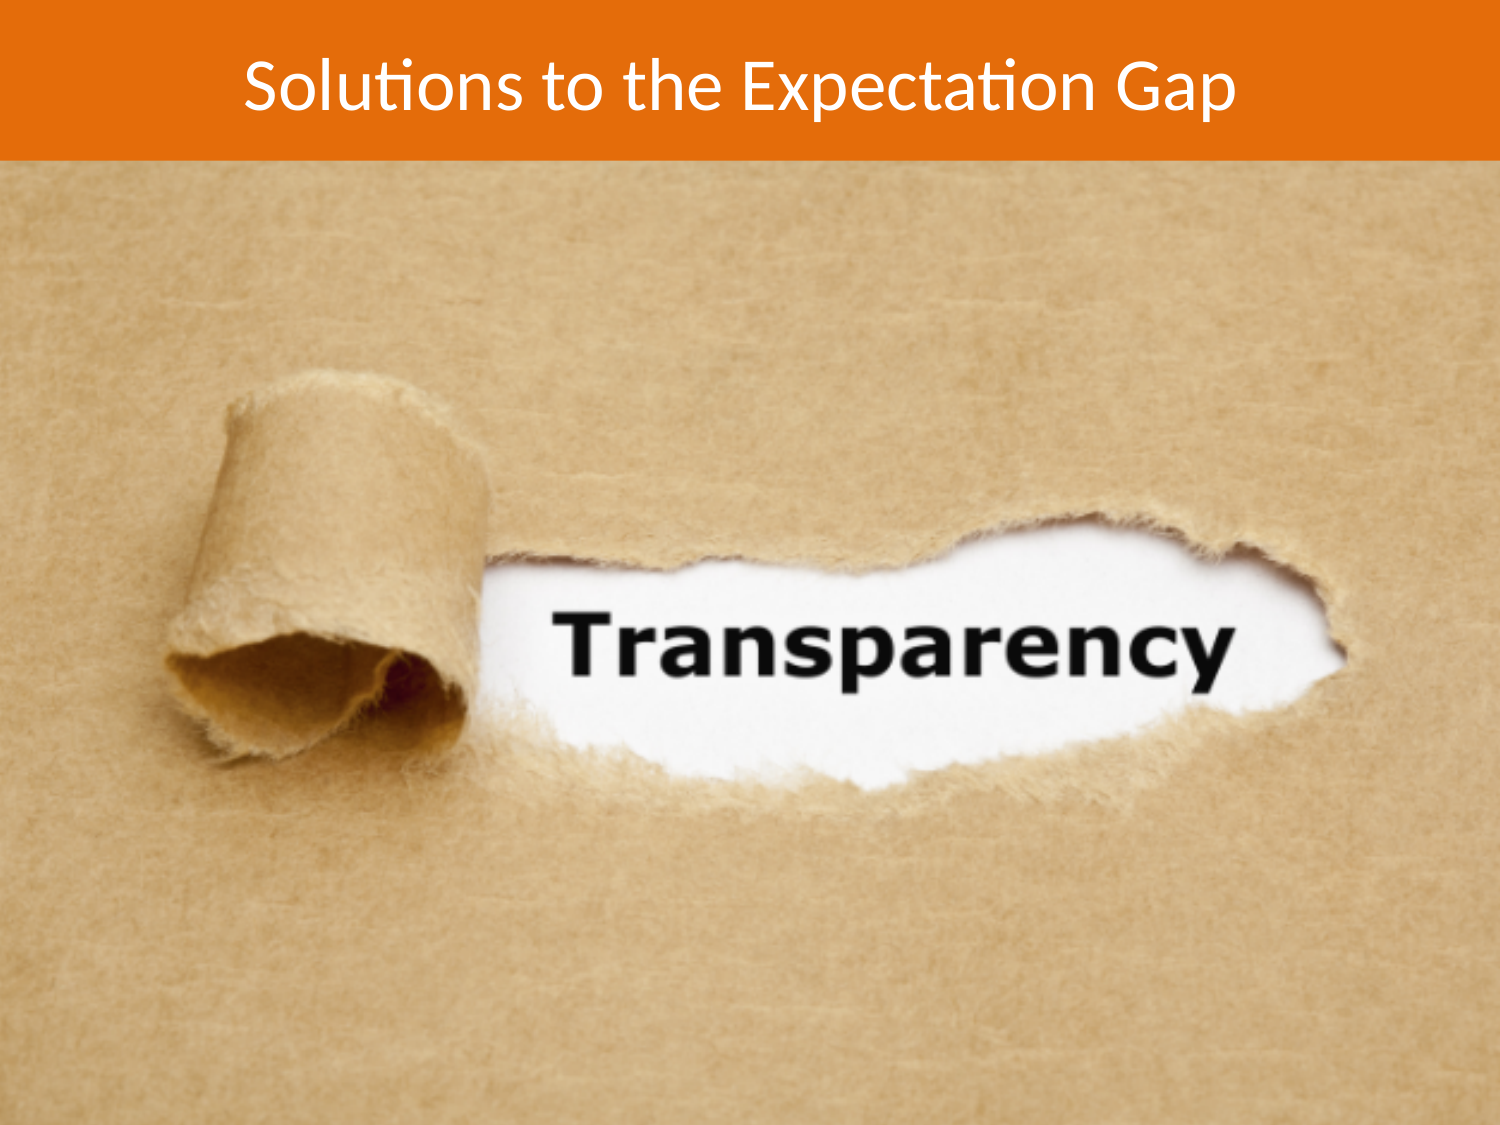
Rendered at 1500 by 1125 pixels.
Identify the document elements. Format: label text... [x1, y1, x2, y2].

picture [0, 160, 1500, 1125]
text_box Solutions to the Expectation Gap [0, 0, 1500, 160]
